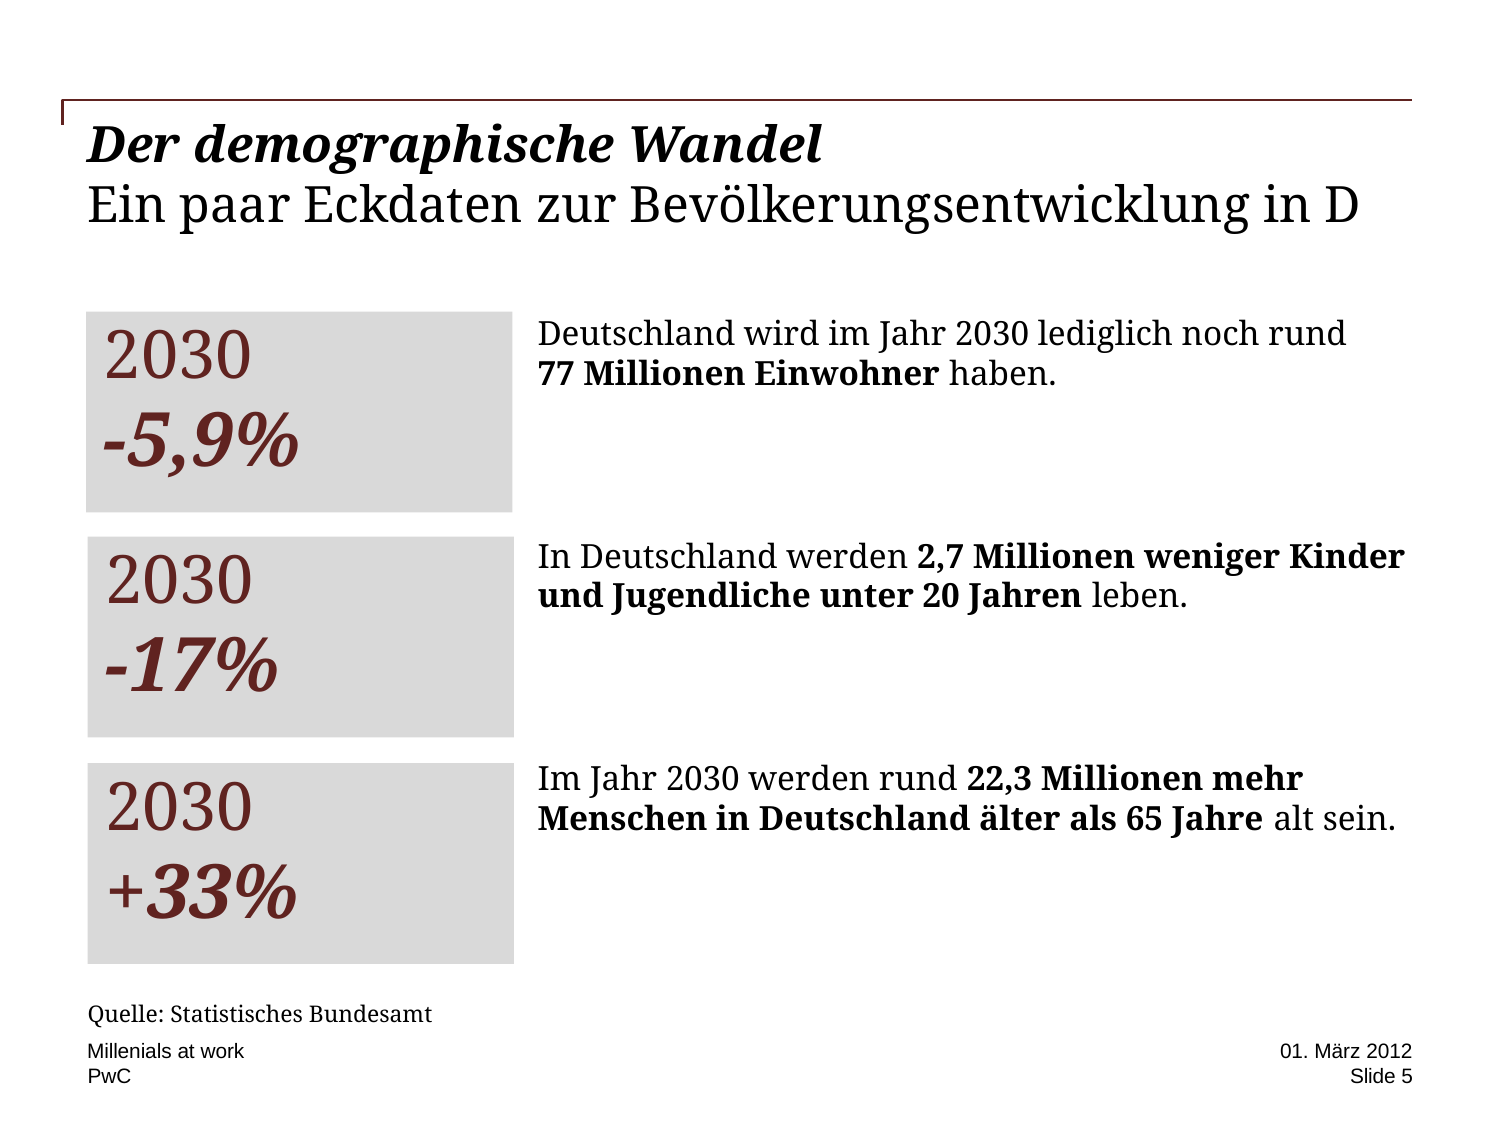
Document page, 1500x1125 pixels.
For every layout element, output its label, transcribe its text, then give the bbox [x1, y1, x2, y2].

title Der demographische Wandel Ein paar Eckdaten zur Bevölkerungsentwicklung in D [87, 112, 1413, 263]
footer Millenials at work [86, 1037, 950, 1063]
text_box 2030 +33% [87, 763, 514, 964]
text_box Quelle: Statistisches Bundesamt [87, 999, 488, 1037]
slide_number 01. März 2012 [1162, 1037, 1413, 1063]
text_box 2030 -17% [87, 536, 514, 738]
list Deutschland wird im Jahr 2030 lediglich noch rund 77 Millionen Einwohner haben. In Deutschland werden 2,7 Millionen weniger Kinder und Jugendliche unter 20 Jahren leben. Im Jahr 2030 werden rund 22,3 Millionen mehr Menschen in Deutschland älter als 65 Jahre alt sein. [537, 312, 1413, 1038]
slide_number Slide 5 [1162, 1063, 1413, 1088]
text_box 2030 -5,9% [86, 311, 513, 513]
